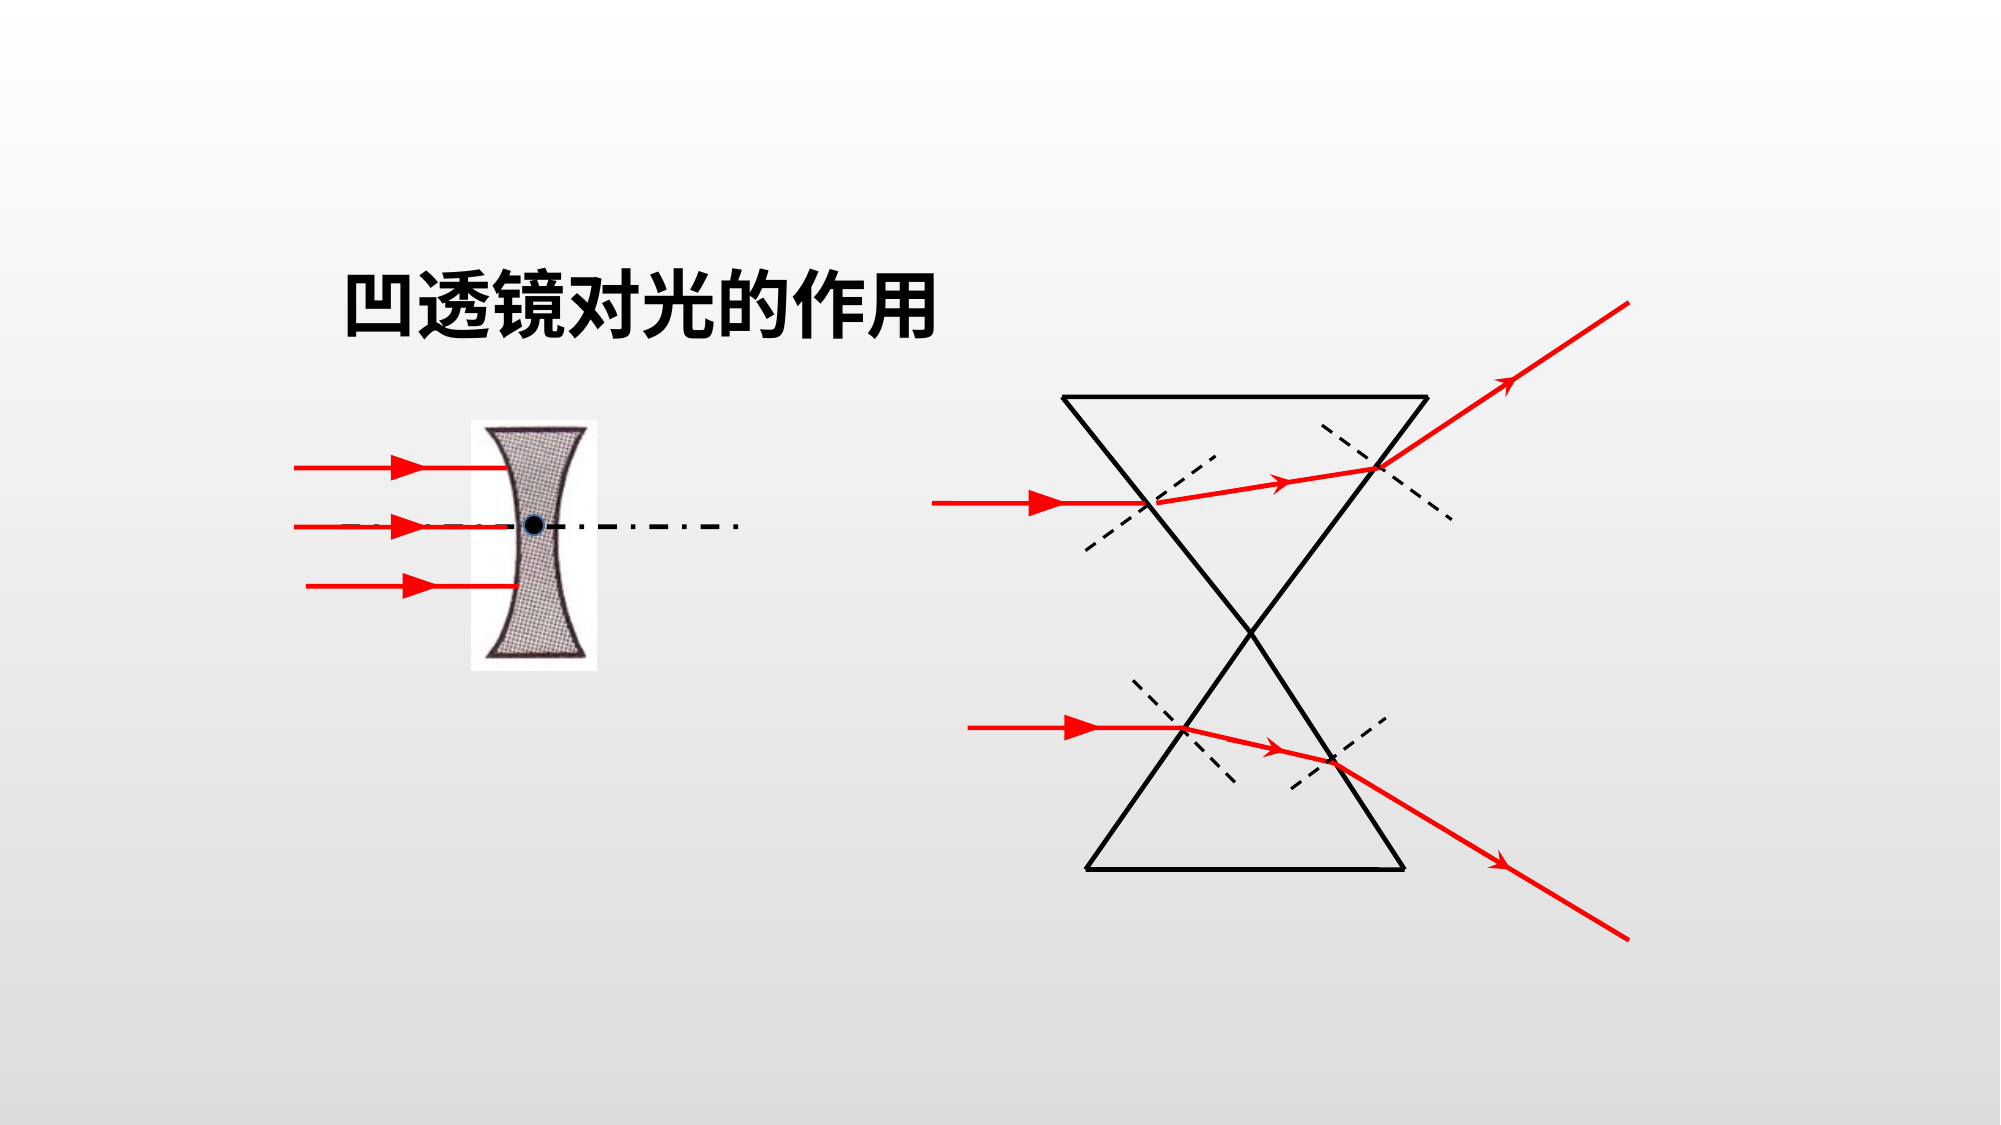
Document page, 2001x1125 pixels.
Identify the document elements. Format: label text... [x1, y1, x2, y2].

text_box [967, 715, 1181, 740]
text_box [1270, 474, 1293, 495]
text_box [294, 455, 507, 480]
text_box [932, 491, 1145, 516]
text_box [305, 574, 519, 598]
picture [471, 420, 597, 671]
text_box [294, 515, 507, 539]
text_box 凹透镜对光的作用 [326, 249, 977, 355]
text_box [1262, 737, 1286, 758]
text_box [1487, 850, 1511, 870]
text_box [1494, 376, 1518, 397]
